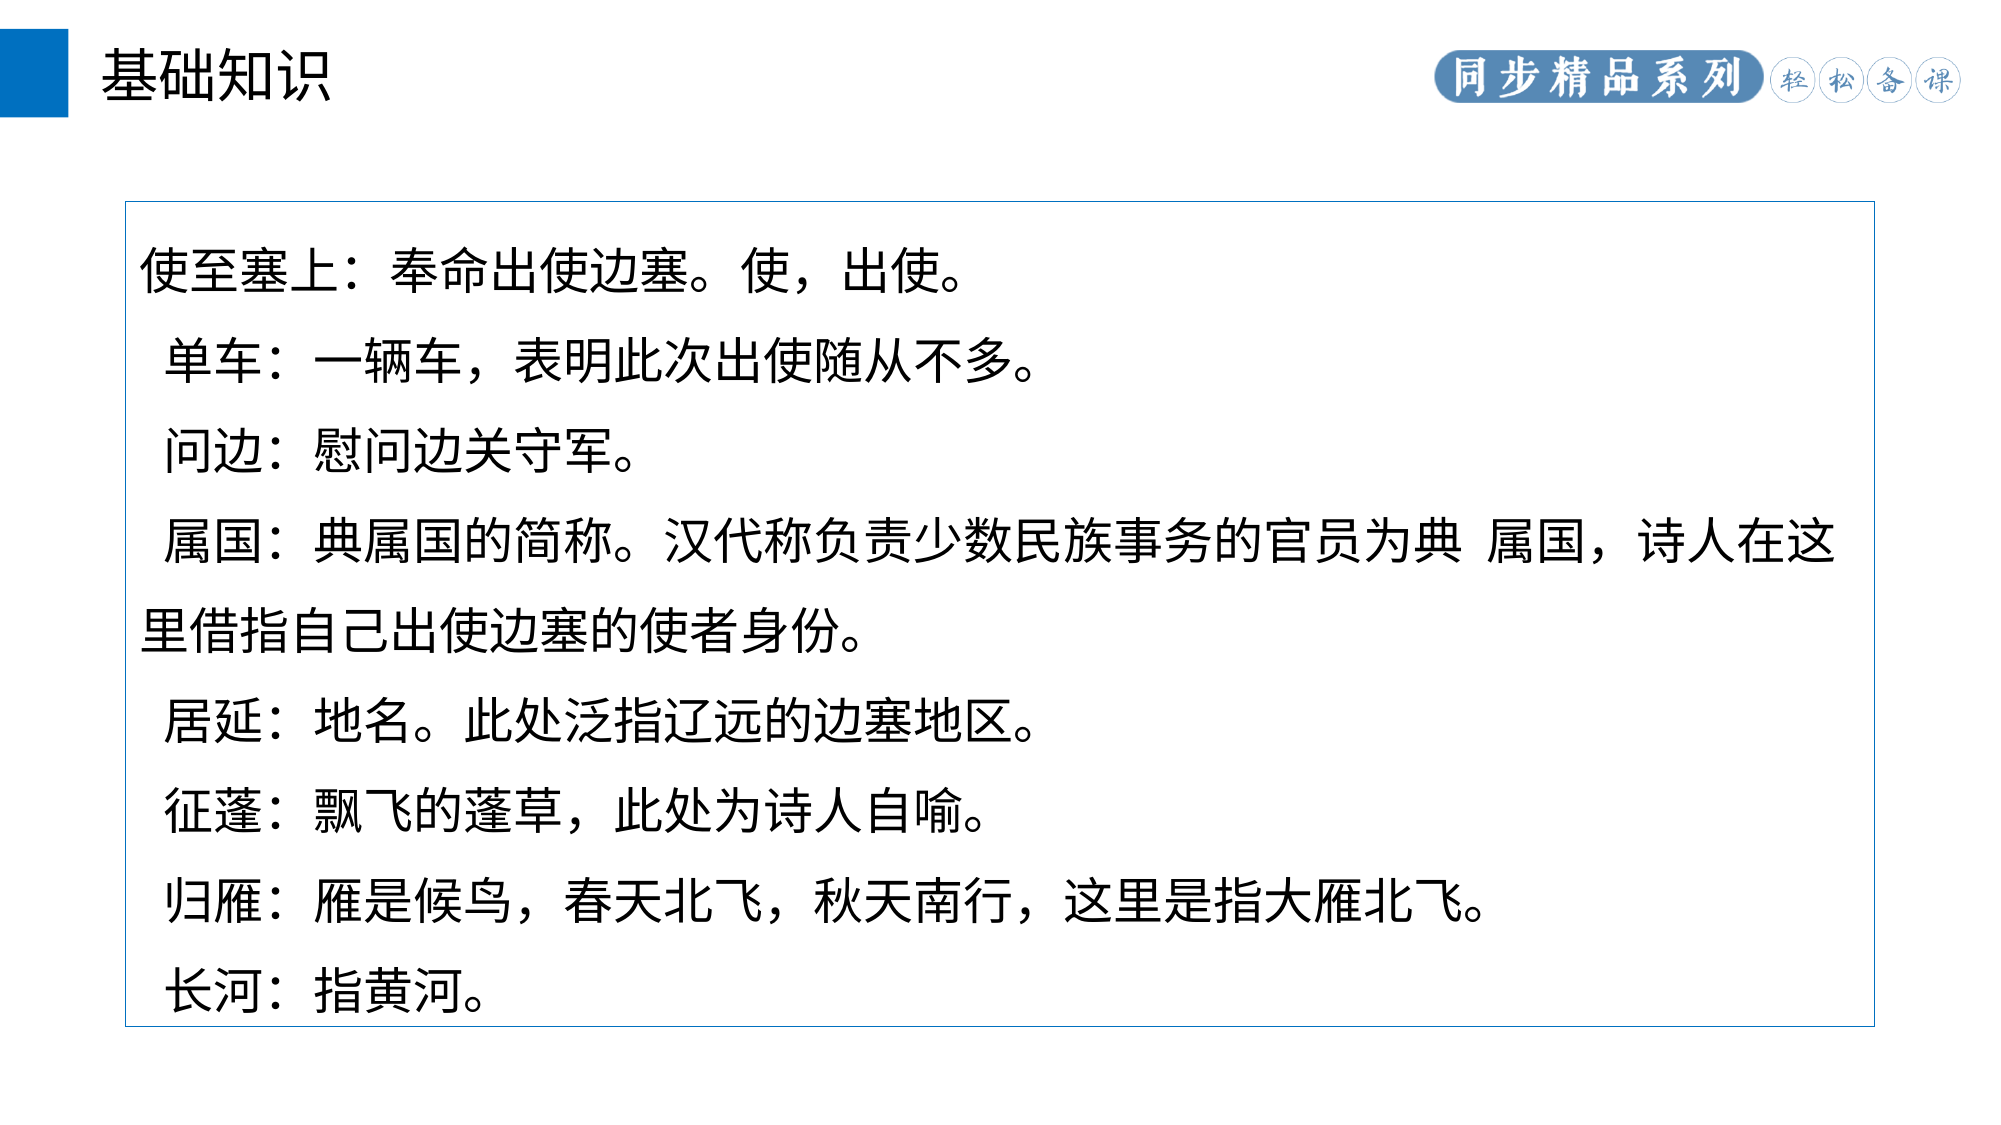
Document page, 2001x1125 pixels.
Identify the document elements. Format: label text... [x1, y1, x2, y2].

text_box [0, 28, 725, 118]
picture [1416, 28, 1981, 130]
text_box 使至塞上：奉命出使边塞。使，出使。 单车：一辆车，表明此次出使随从不多。 问边：慰问边关守军。 属国：典属国的简称。汉代称负责少数民族事务的官员为典 属国，诗人在这里借指自己出使边塞的使者身份。 居延：地名。此处泛指辽远的边塞地区。 征蓬：飘飞的蓬草，此处为诗人自喻。 归雁：雁是候鸟，春天北飞，秋天南行，这里是指大雁北飞。 长河：指黄河。 [125, 201, 1875, 1027]
